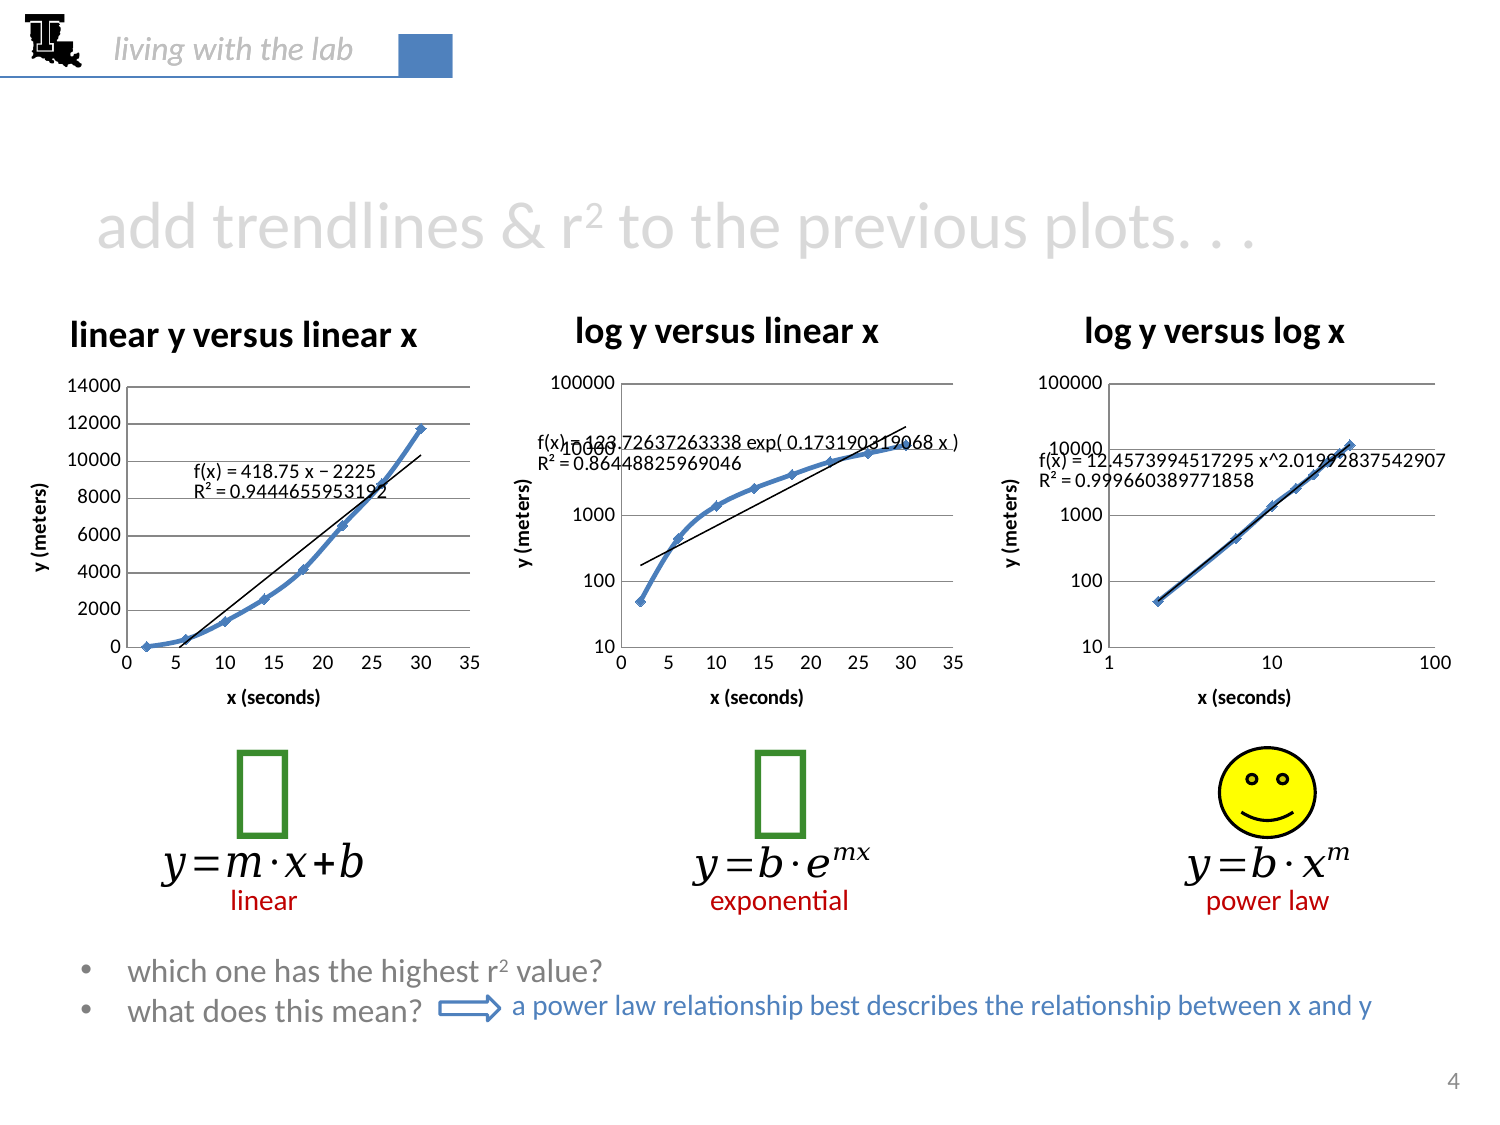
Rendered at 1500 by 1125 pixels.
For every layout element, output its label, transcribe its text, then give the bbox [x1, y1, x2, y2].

chart [0, 287, 1462, 741]
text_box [690, 706, 872, 925]
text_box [439, 979, 1422, 1031]
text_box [1182, 747, 1352, 925]
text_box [159, 706, 367, 925]
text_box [0, 13, 453, 81]
text_box add trendlines & r2 to the previous plots. . . [81, 174, 1432, 288]
slide_number 4 [1400, 1046, 1475, 1113]
text_box which one has the highest r2 value? what does this mean? [65, 941, 650, 1037]
